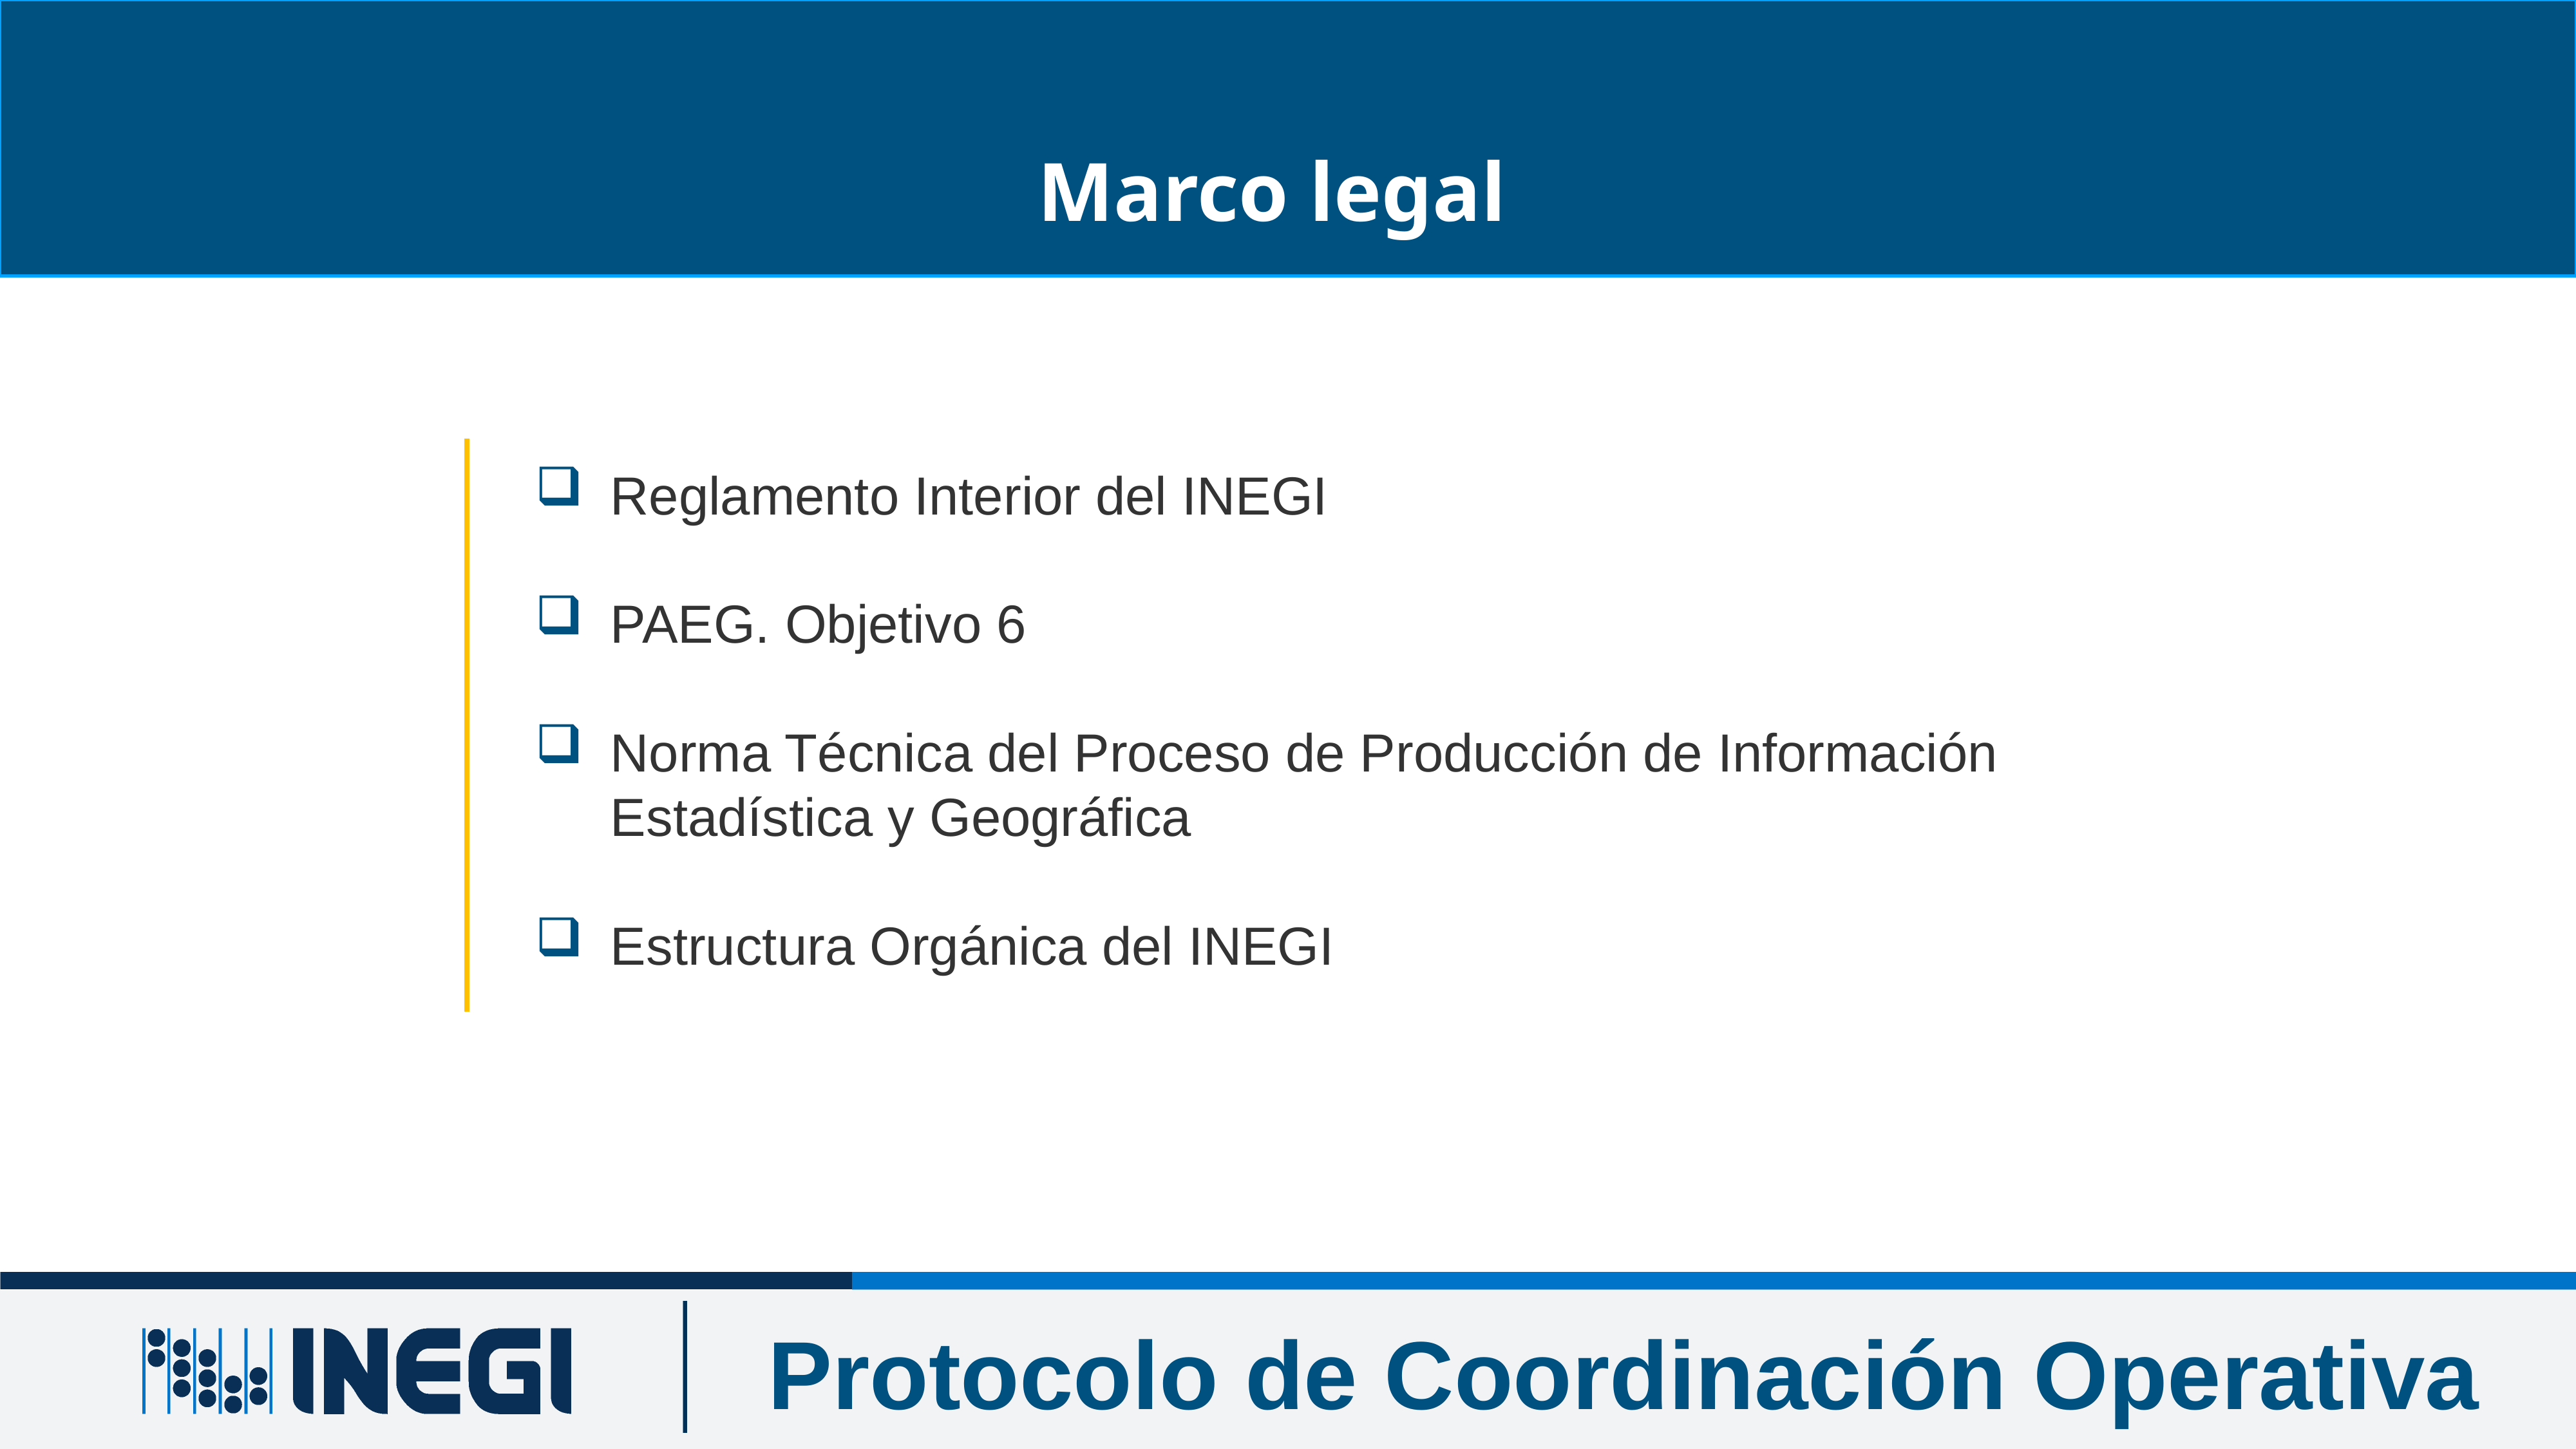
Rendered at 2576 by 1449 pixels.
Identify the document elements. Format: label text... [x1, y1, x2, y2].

text_box Reglamento Interior del INEGI PAEG. Objetivo 6 Norma Técnica del Proceso de Producción de Información Estadística y Geográfica Estructura Orgánica del INEGI [526, 392, 2186, 1045]
picture [0, 276, 2576, 1449]
text_box Marco legal [677, 147, 1868, 244]
text_box [0, 0, 2576, 276]
list Protocolo de Coordinación Operativa [699, 1307, 2550, 1435]
